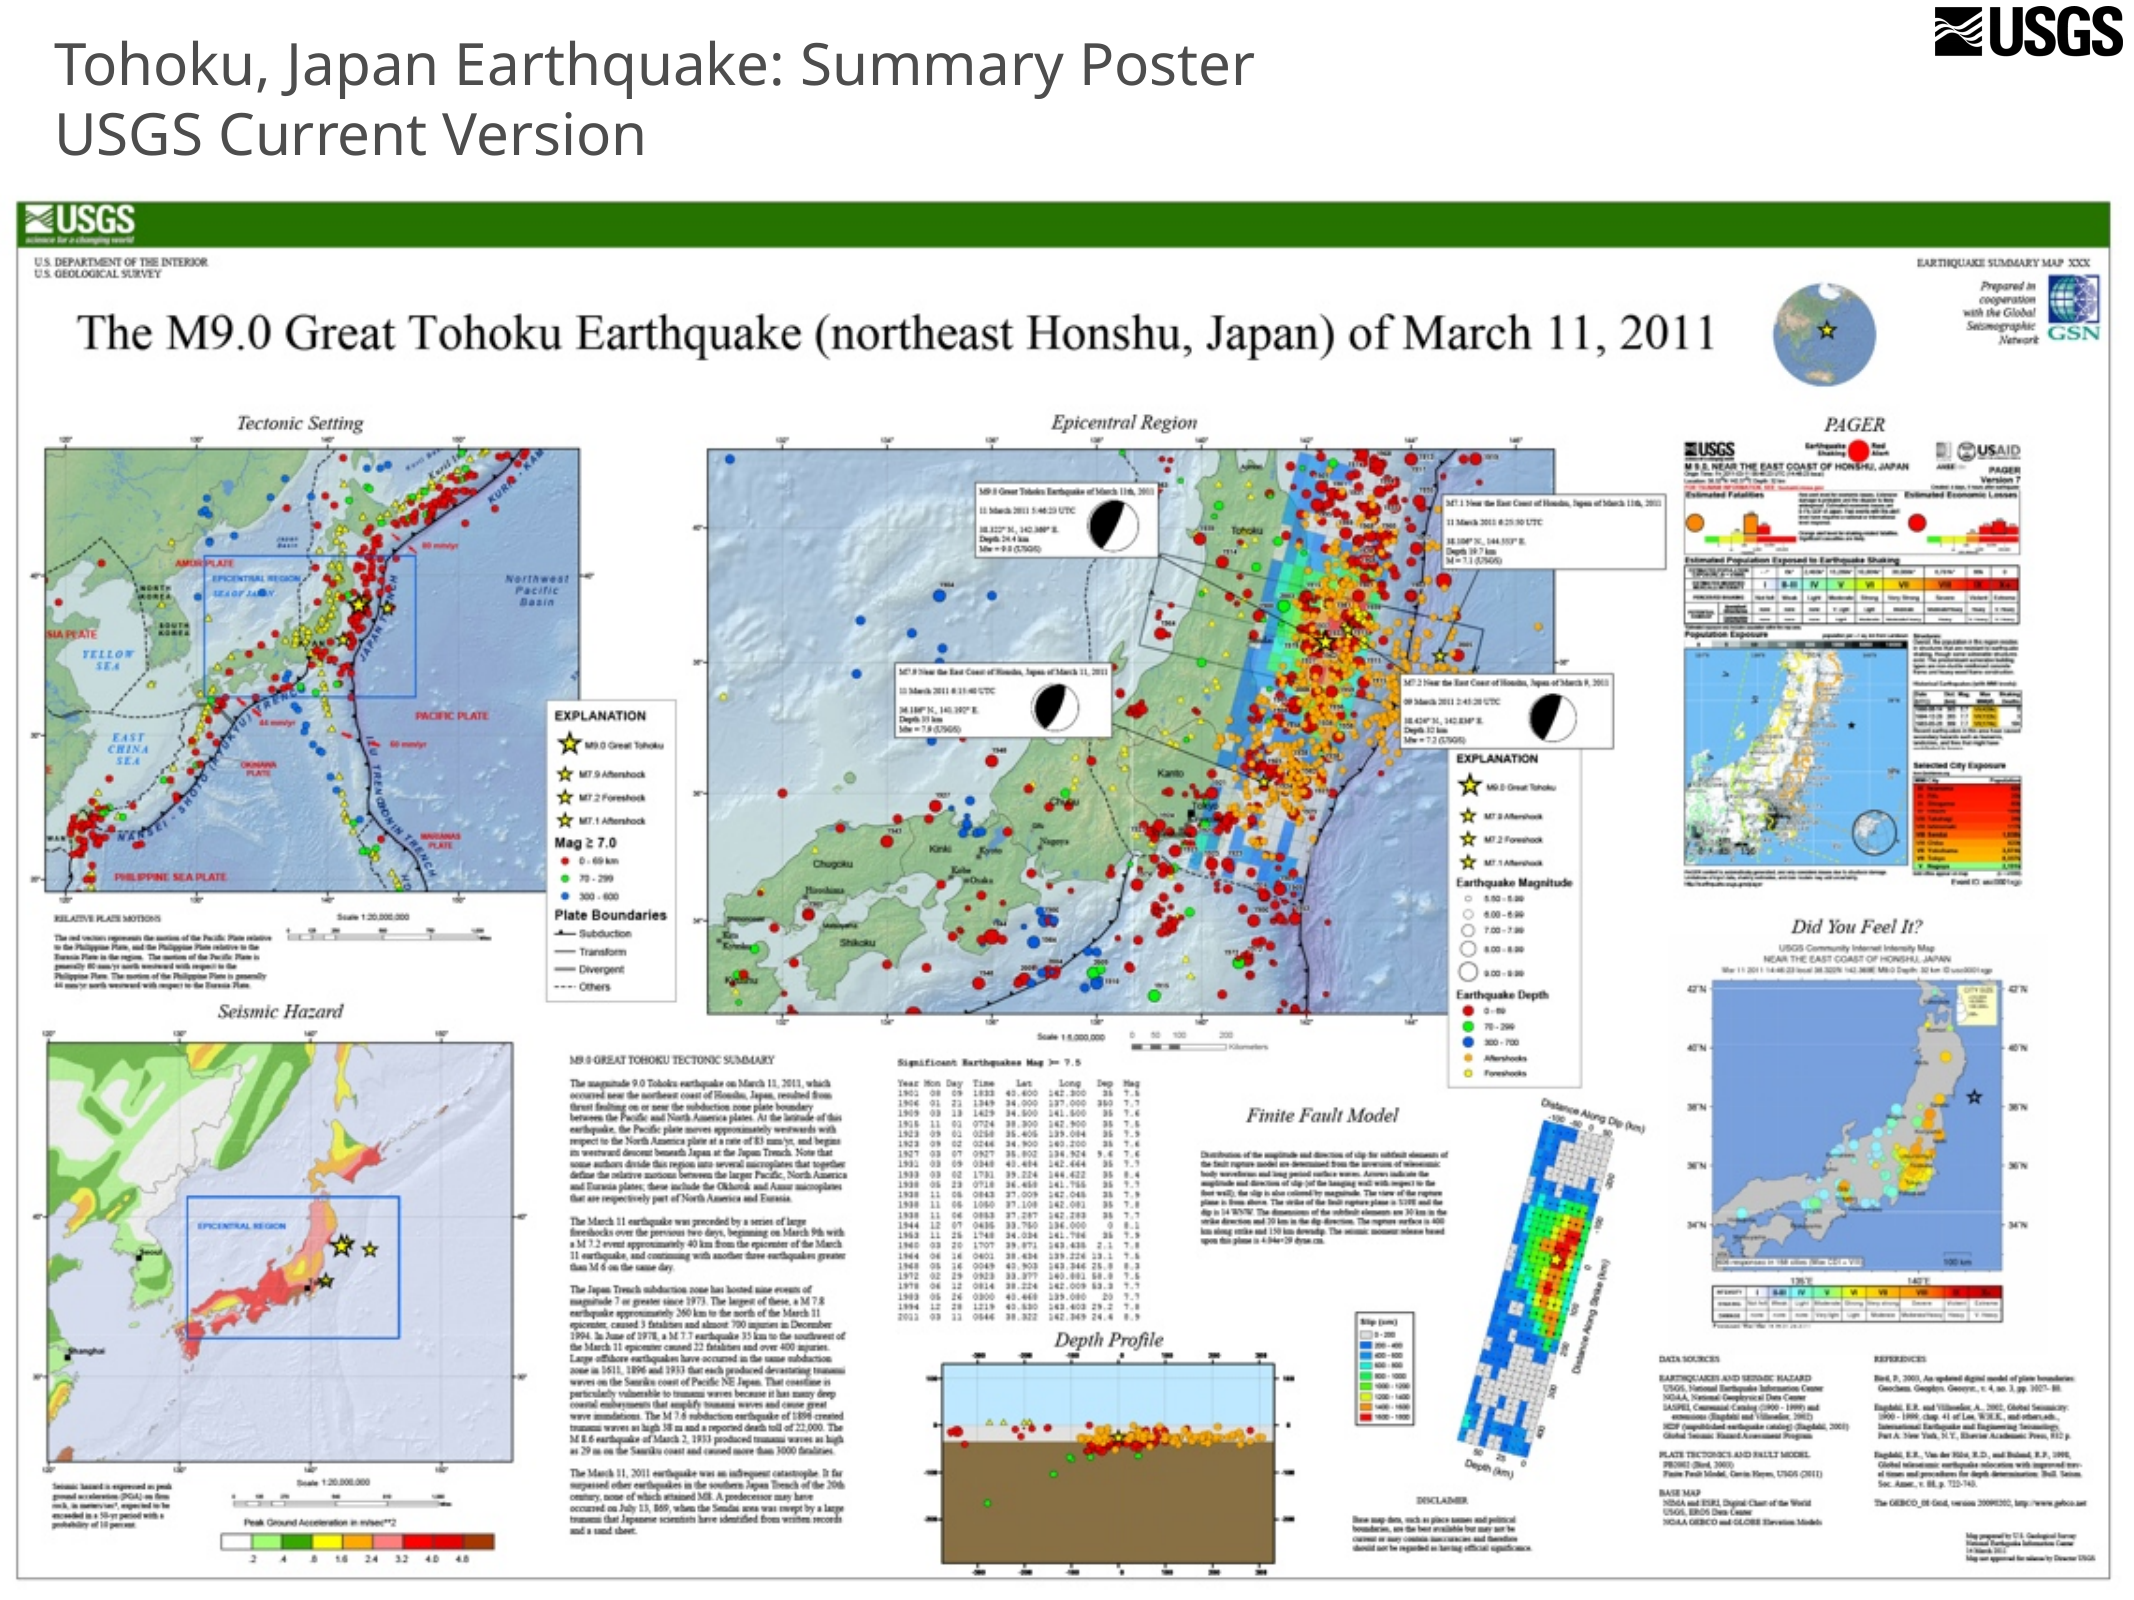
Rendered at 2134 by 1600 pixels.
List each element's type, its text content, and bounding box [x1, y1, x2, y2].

text_box Tohoku, Japan Earthquake: Summary Poster USGS Current Version [54, 27, 1732, 164]
picture [1935, 5, 2124, 76]
picture [0, 166, 2123, 1600]
